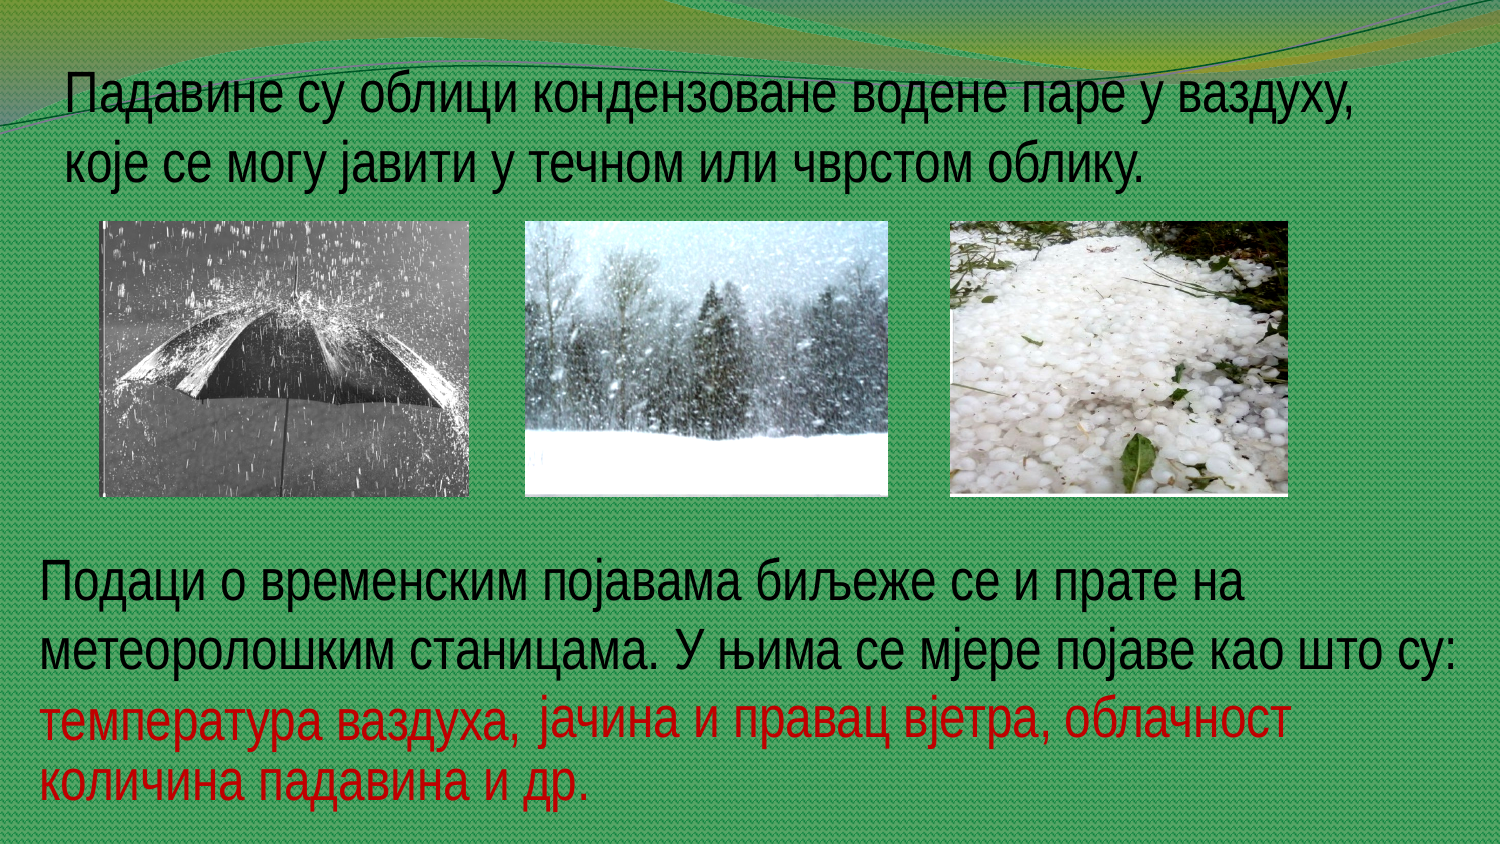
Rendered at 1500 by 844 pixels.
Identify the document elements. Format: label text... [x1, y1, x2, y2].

text_box облачност [1049, 671, 1413, 757]
text_box јачина и правац вјетра, [524, 671, 1049, 757]
text_box Подаци о временским појавама биљеже се и прате на метеоролошким станицама. У њима се мјере појаве као што су: температура ваздуха, [24, 534, 1500, 760]
text_box Падавине су облици кондензоване водене паре у ваздуху, које се могу јавити у течном или чврстом облику. [50, 46, 1425, 202]
picture [524, 221, 888, 498]
picture [949, 221, 1288, 498]
picture [99, 221, 469, 498]
text_box количина падавина и др. [24, 734, 713, 820]
